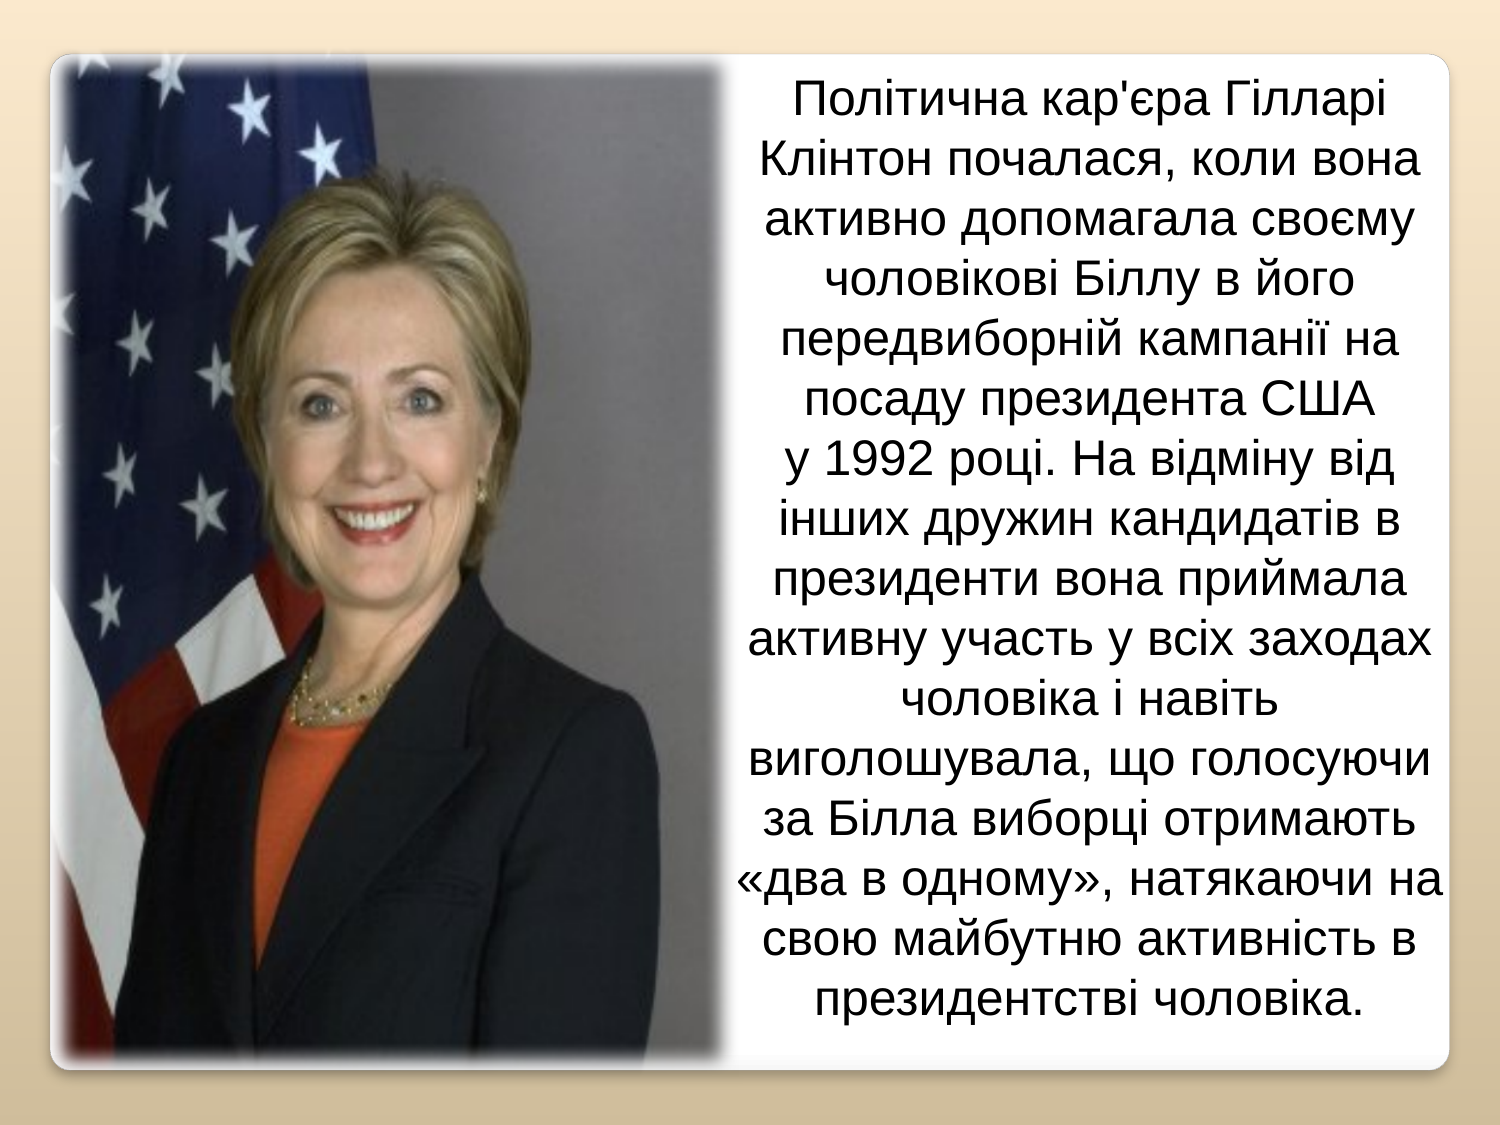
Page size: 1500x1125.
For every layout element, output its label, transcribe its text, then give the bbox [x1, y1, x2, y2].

text_box Політична кар'єра Гілларі Клінтон почалася, коли вона активно допомагала своєму чоловікові Біллу в його передвиборній кампанії на посаду президента США у 1992 році. На відміну від інших дружин кандидатів в президенти вона приймала активну участь у всіх заходах чоловіка і навіть виголошувала, що голосуючи за Білла виборці отримають «два в одному», натякаючи на свою майбутню активність в президентстві чоловіка. [745, 58, 1465, 1034]
picture [46, 46, 739, 1079]
